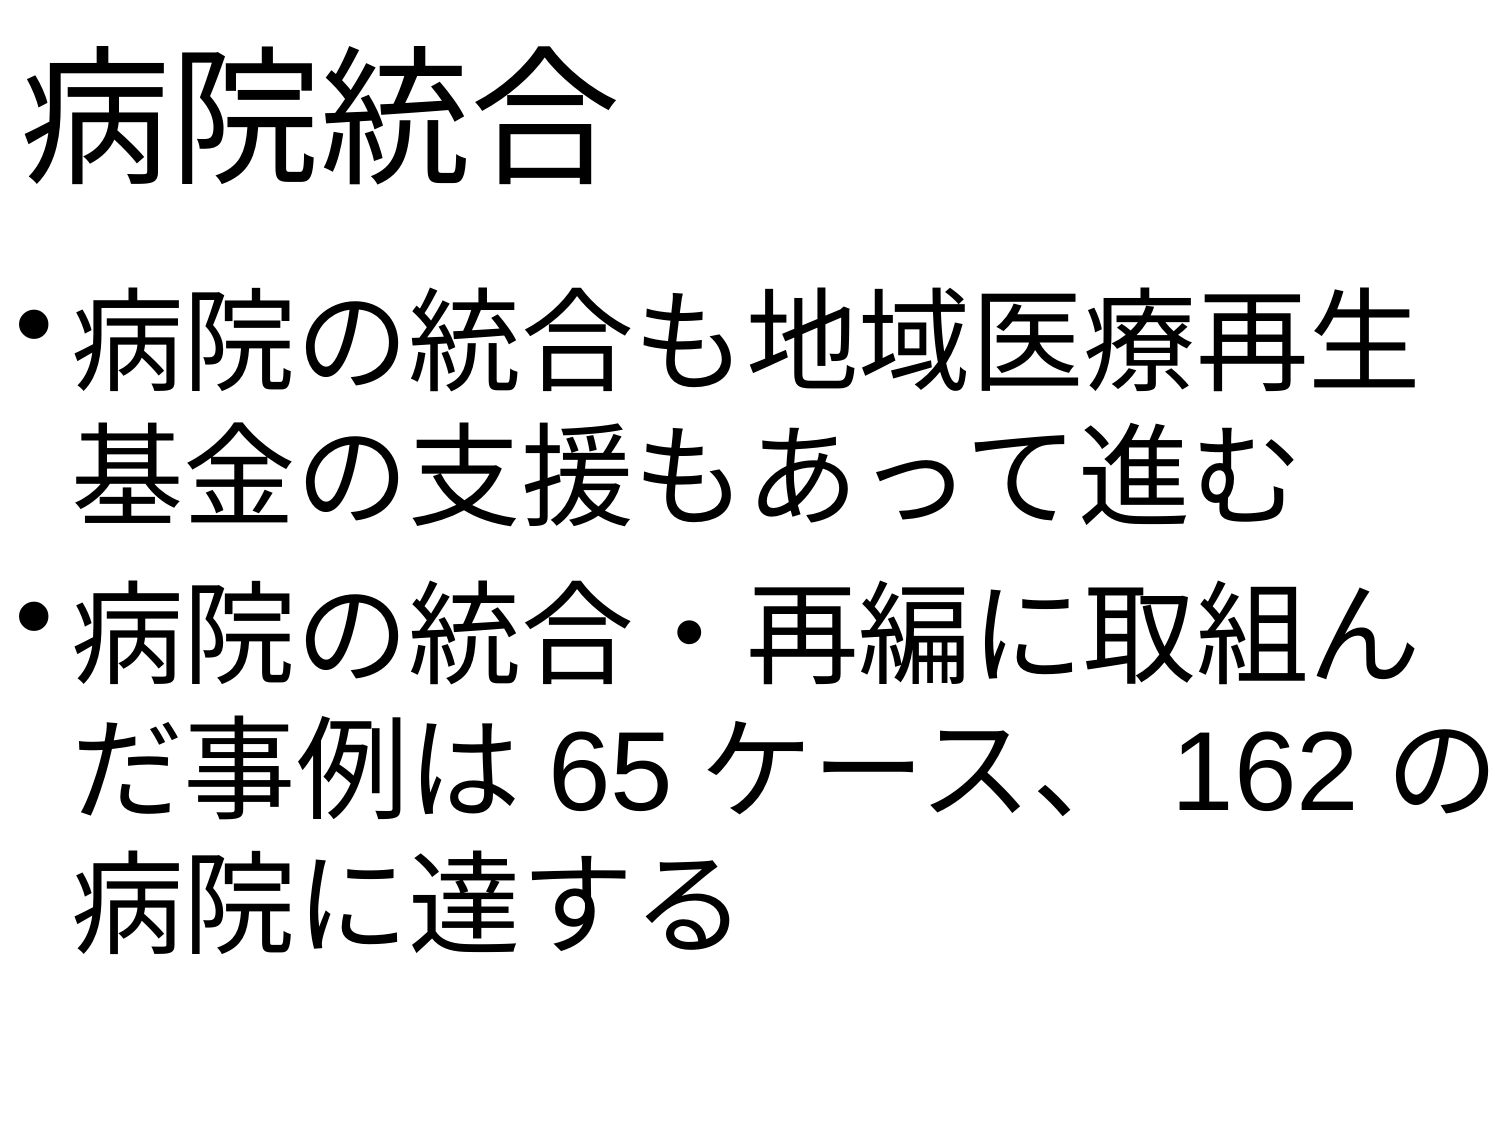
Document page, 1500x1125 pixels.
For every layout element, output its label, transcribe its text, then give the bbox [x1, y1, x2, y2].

title 病院統合 [5, 0, 1356, 225]
list 病院の統合も地域医療再生基金の支援もあって進む 病院の統合・再編に取組んだ事例は65ケース、162の病院に達する [0, 262, 1500, 1125]
